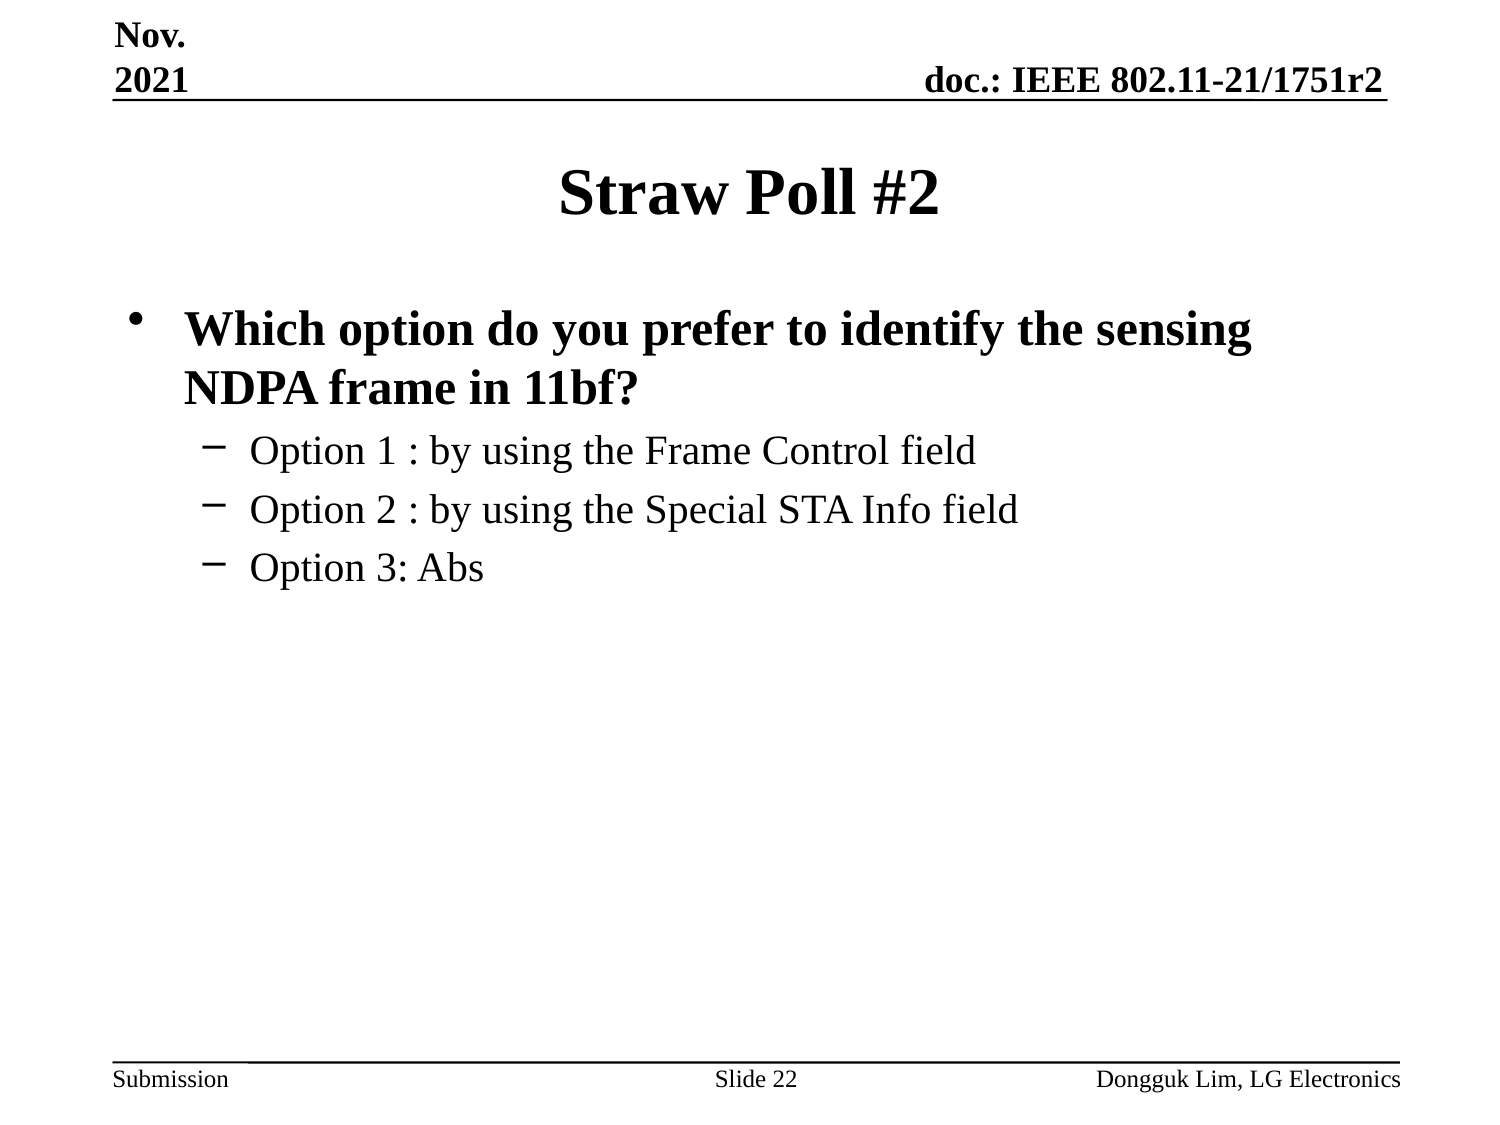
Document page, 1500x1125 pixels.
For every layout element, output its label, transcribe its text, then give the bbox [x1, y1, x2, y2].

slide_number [114, 8, 271, 101]
slide_number Slide 22 [712, 1061, 800, 1093]
title Straw Poll #2 [112, 112, 1388, 263]
list Which option do you prefer to identify the sensing NDPA frame in 11bf? Option 1 : by using the Frame Control field Option 2 : by using the Special STA Info field Option 3: Abs [112, 287, 1388, 1000]
footer Dongguk Lim, LG Electronics [1092, 1061, 1402, 1093]
